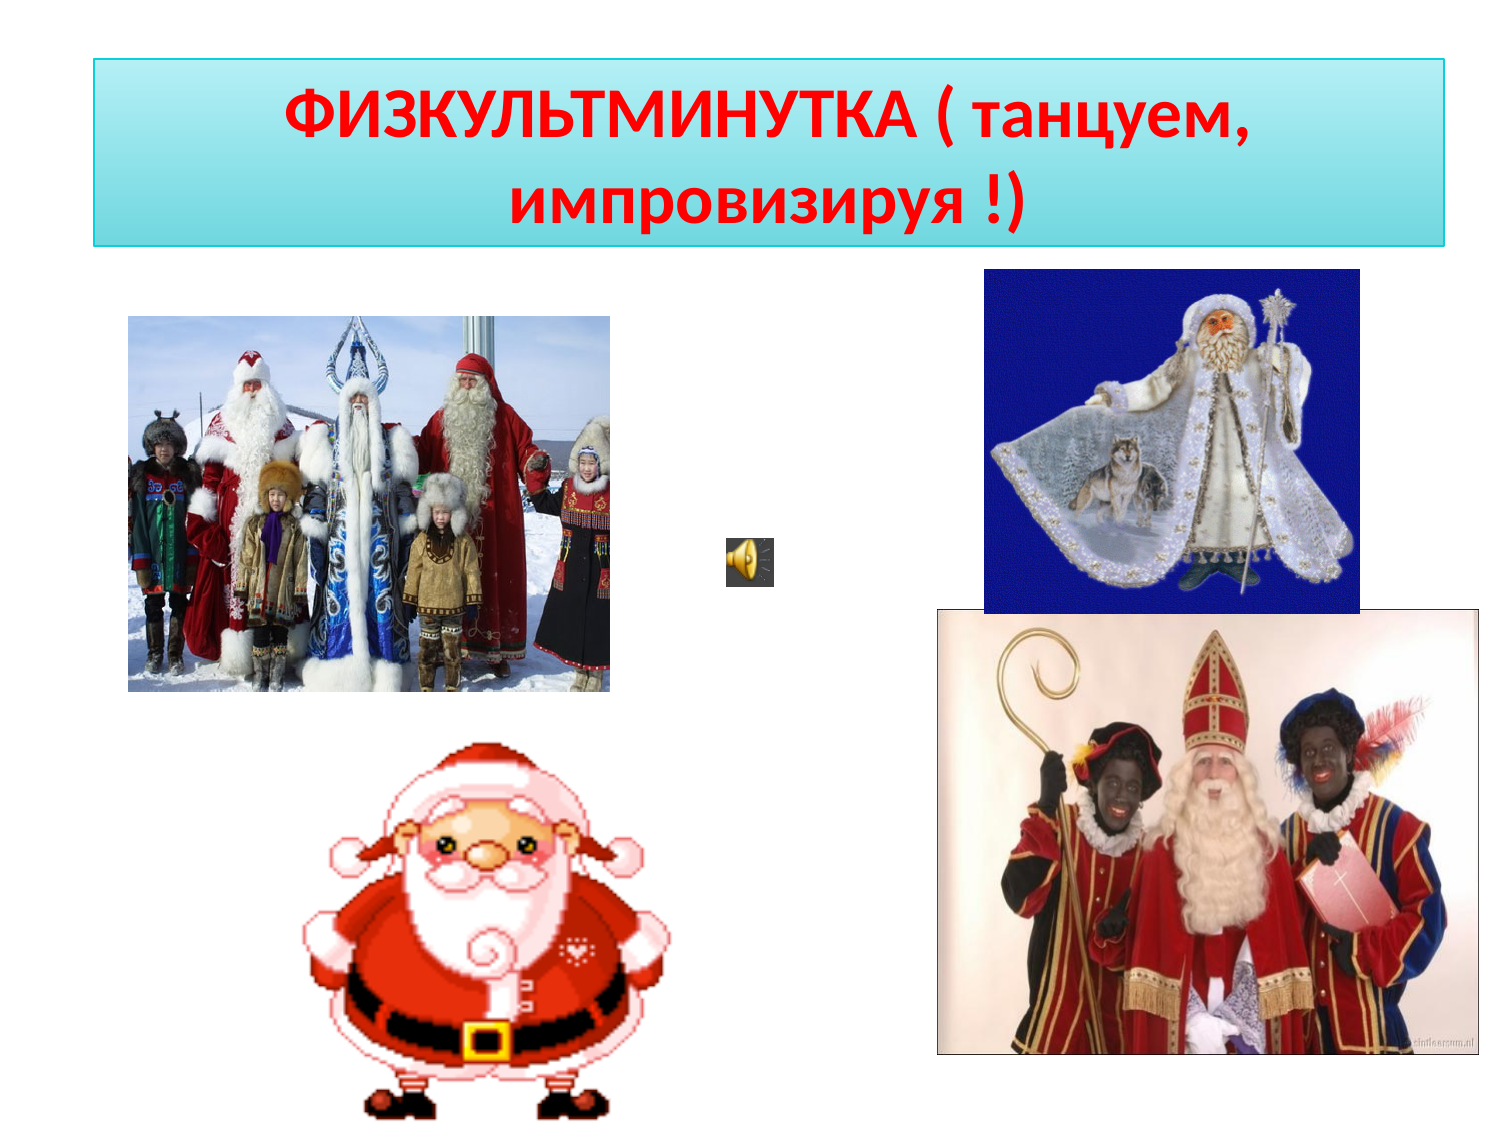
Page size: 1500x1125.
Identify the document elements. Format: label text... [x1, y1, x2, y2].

title ФИЗКУЛЬТМИНУТКА ( танцуем, импровизируя !) [93, 58, 1445, 247]
picture [983, 269, 1360, 614]
picture [128, 315, 610, 692]
picture [292, 726, 692, 1125]
picture [724, 537, 776, 588]
picture [937, 608, 1479, 1056]
